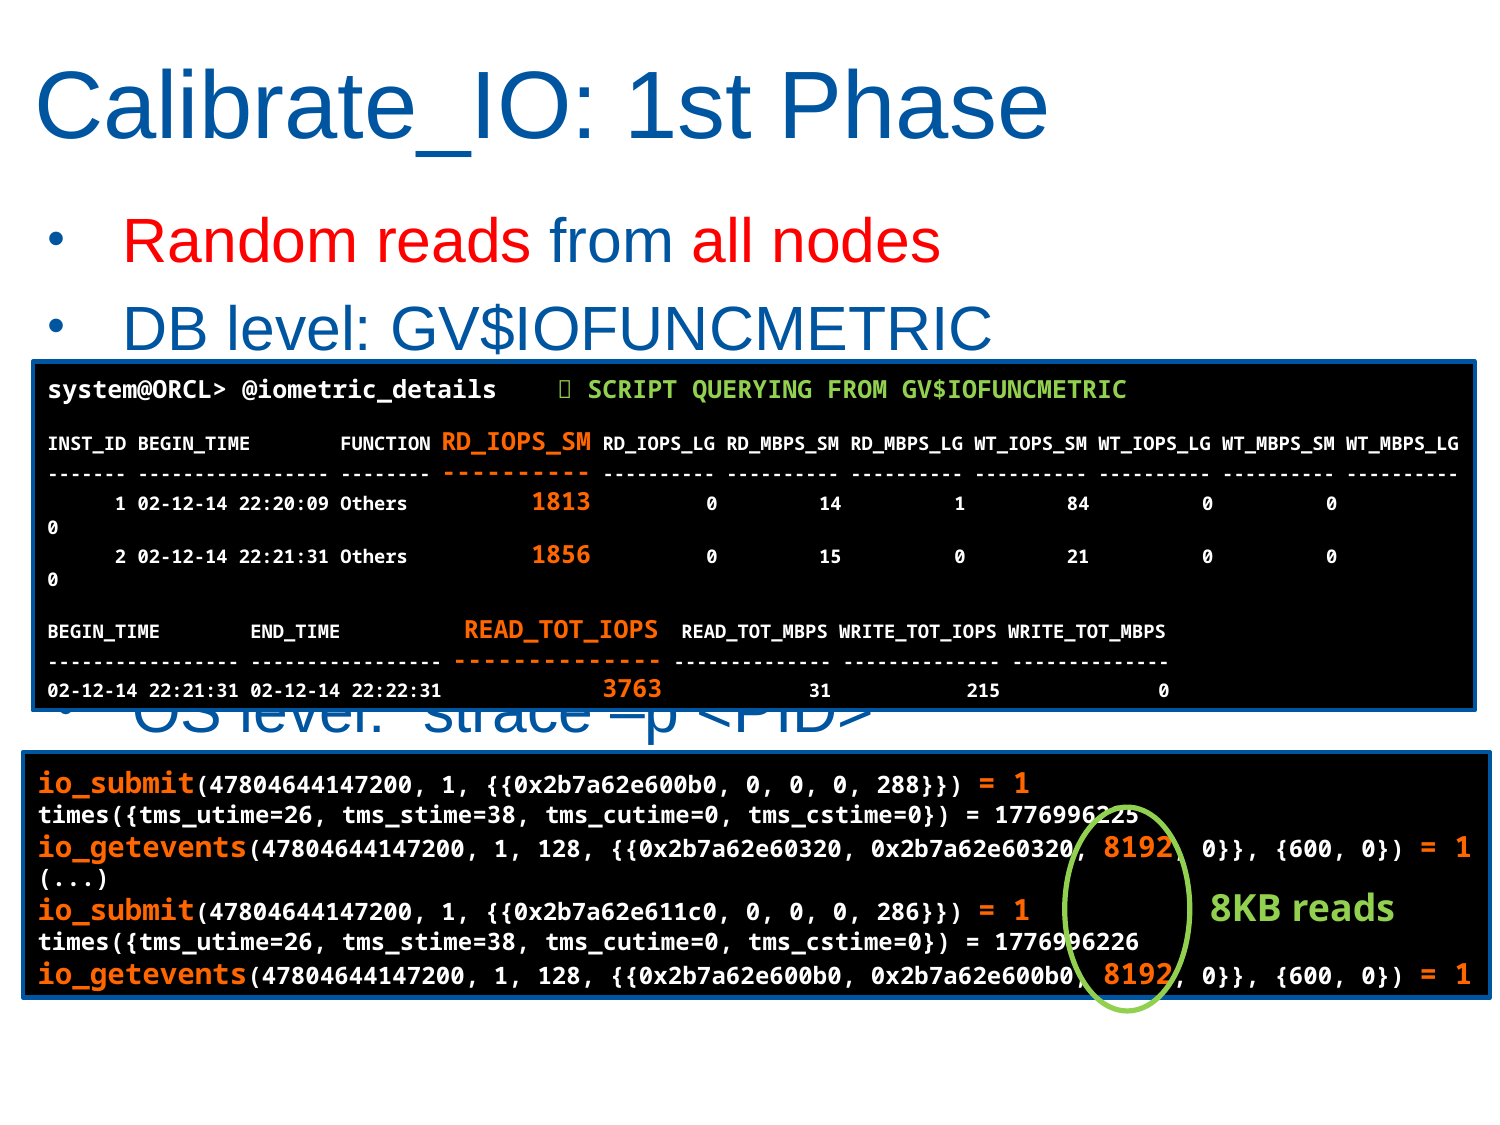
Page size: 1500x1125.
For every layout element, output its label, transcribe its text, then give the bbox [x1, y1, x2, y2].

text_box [22, 752, 1491, 1012]
text_box OS level: `strace –p <PID>` [36, 662, 1485, 743]
title Calibrate_IO: 1st Phase [26, 23, 1475, 178]
text_box system@ORCL> @iometric_details  SCRIPT QUERYING FROM GV$IOFUNCMETRIC INST_ID BEGIN_TIME FUNCTION RD_IOPS_SM RD_IOPS_LG RD_MBPS_SM RD_MBPS_LG WT_IOPS_SM WT_IOPS_LG WT_MBPS_SM WT_MBPS_LG ------- ----------------- -------- ---------- ---------- ---------- ---------- ---------- ---------- ---------- ---------- 1 02-12-14 22:20:09 Others 1813 0 14 1 84 0 0 0 2 02-12-14 22:21:31 Others 1856 0 15 0 21 0 0 0 BEGIN_TIME END_TIME READ_TOT_IOPS READ_TOT_MBPS WRITE_TOT_IOPS WRITE_TOT_MBPS ----------------- ----------------- -------------- -------------- -------------- -------------- 02-12-14 22:21:31 02-12-14 22:22:31 3763 31 215 0 [32, 361, 1475, 711]
list Random reads from all nodes DB level: GV$IOFUNCMETRIC [26, 193, 1475, 459]
